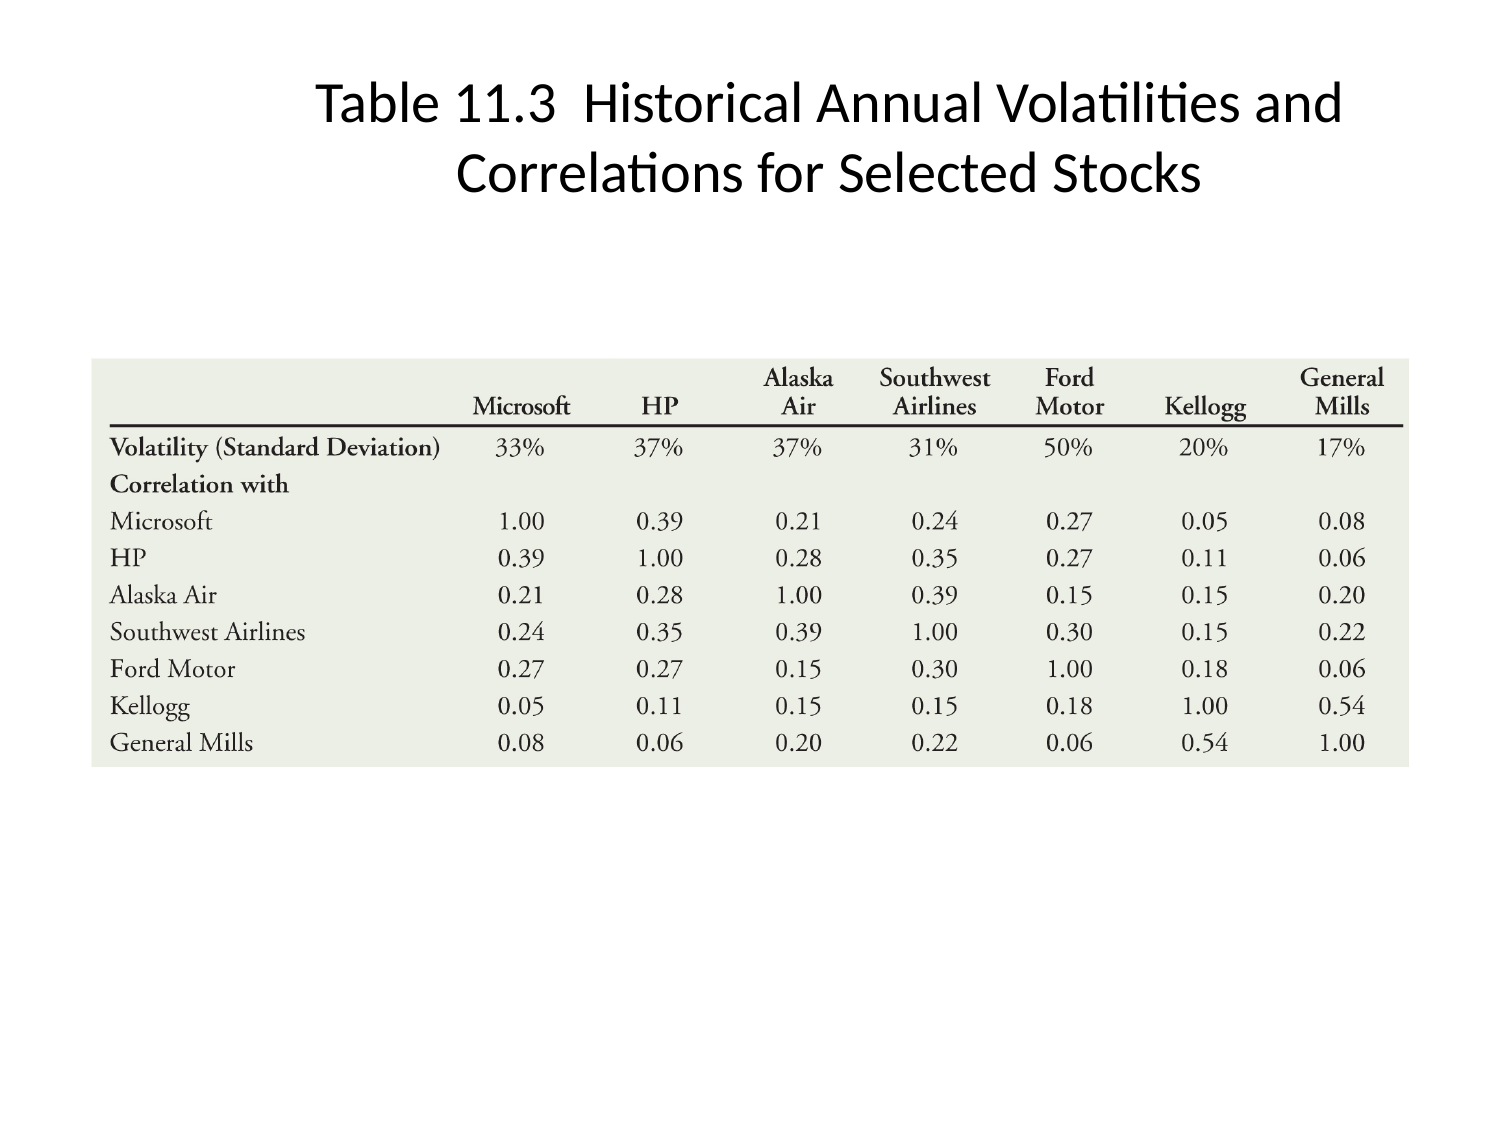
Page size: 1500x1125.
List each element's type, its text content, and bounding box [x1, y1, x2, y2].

picture [89, 356, 1411, 769]
title Table 11.3 Historical Annual Volatilities and Correlations for Selected Stocks [198, 40, 1462, 229]
